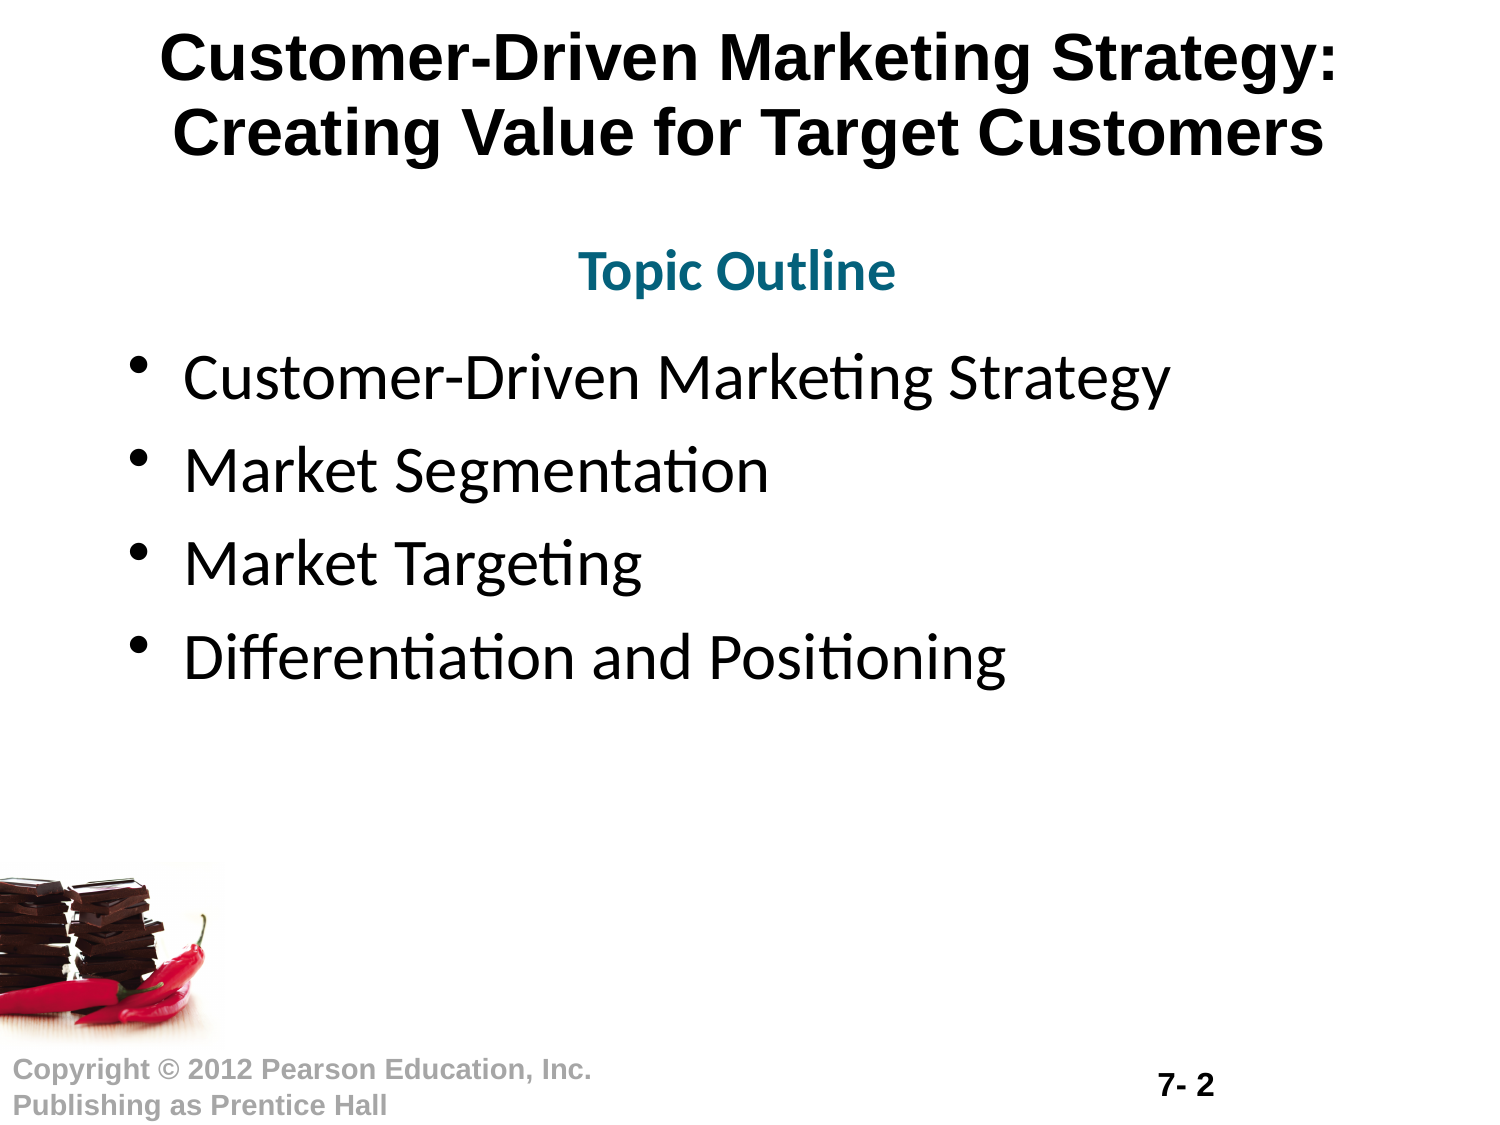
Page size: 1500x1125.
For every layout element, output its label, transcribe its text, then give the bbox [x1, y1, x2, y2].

list Customer-Driven Marketing Strategy Market Segmentation Market Targeting Differentiation and Positioning [112, 324, 1388, 1001]
title Customer-Driven Marketing Strategy: Creating Value for Target Customers [112, 37, 1388, 226]
picture [0, 862, 225, 1050]
list Topic Outline [149, 224, 1326, 288]
